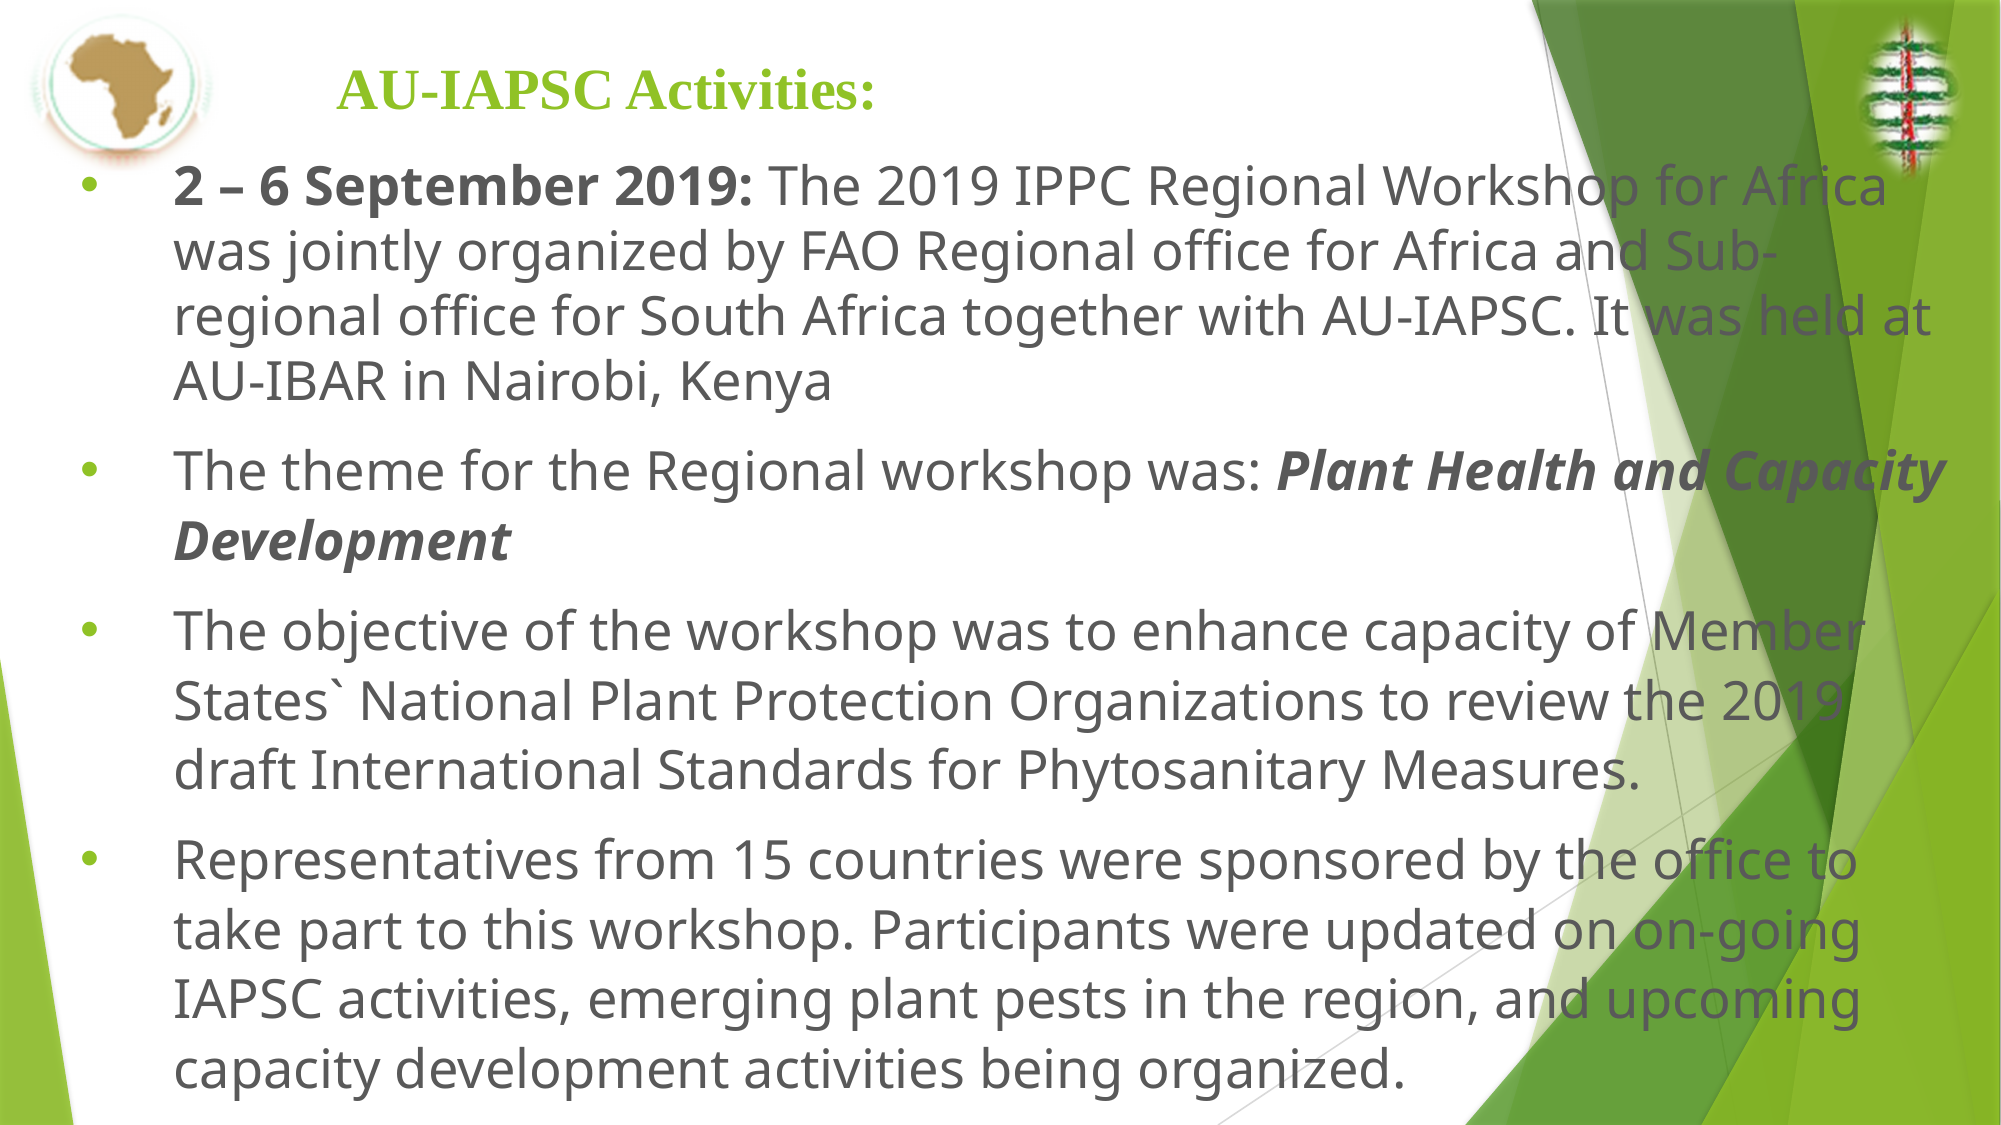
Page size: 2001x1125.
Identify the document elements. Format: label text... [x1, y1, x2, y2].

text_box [19, 3, 1970, 193]
text_box 2 – 6 September 2019: The 2019 IPPC Regional Workshop for Africa was jointly organized by FAO Regional office for Africa and Sub-regional office for South Africa together with AU-IAPSC. It was held at AU-IBAR in Nairobi, Kenya The theme for the Regional workshop was: Plant Health and Capacity Development The objective of the workshop was to enhance capacity of Member States` National Plant Protection Organizations to review the 2019 draft International Standards for Phytosanitary Measures. Representatives from 15 countries were sponsored by the office to take part to this workshop. Participants were updated on on-going IAPSC activities, emerging plant pests in the region, and upcoming capacity development activities being organized. [64, 204, 1963, 1112]
